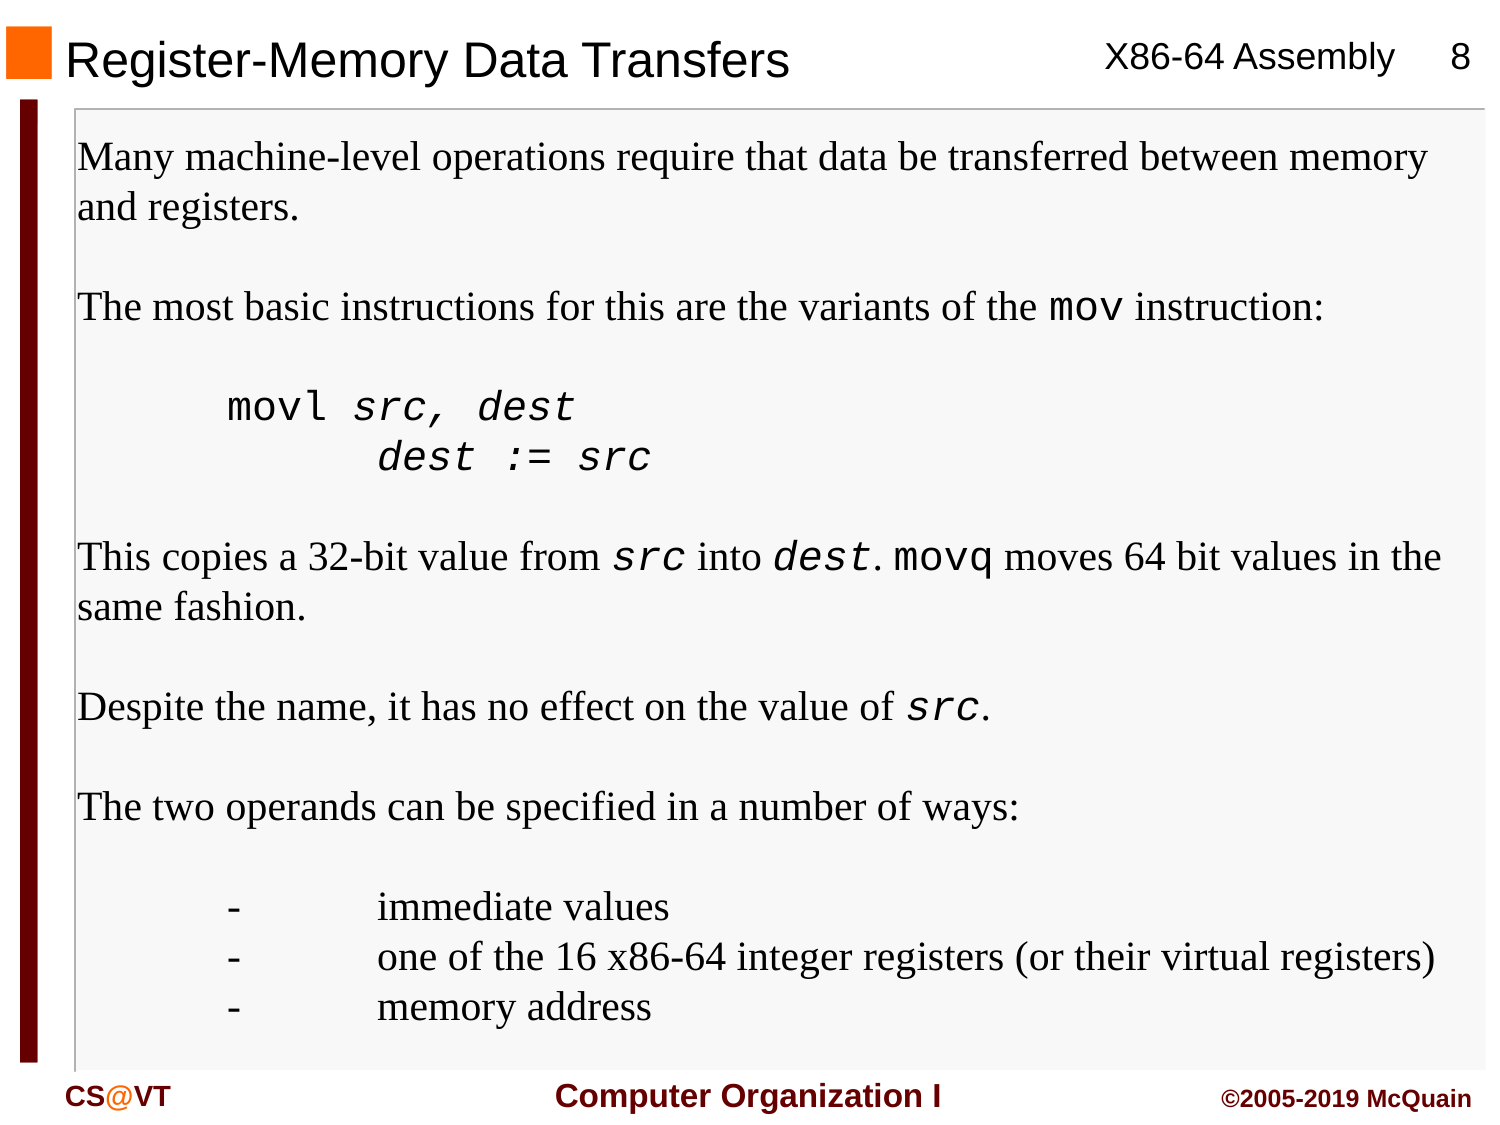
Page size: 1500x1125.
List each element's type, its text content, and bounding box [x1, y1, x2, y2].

text_box Many machine-level operations require that data be transferred between memory and registers. The most basic instructions for this are the variants of the mov instruction: movl src, dest dest := src This copies a 32-bit value from src into dest. movq moves 64 bit values in the same fashion. Despite the name, it has no effect on the value of src. The two operands can be specified in a number of ways: - immediate values - one of the 16 x86-64 integer registers (or their virtual registers) - memory address [62, 121, 1475, 1037]
title Register-Memory Data Transfers [50, 29, 1000, 86]
